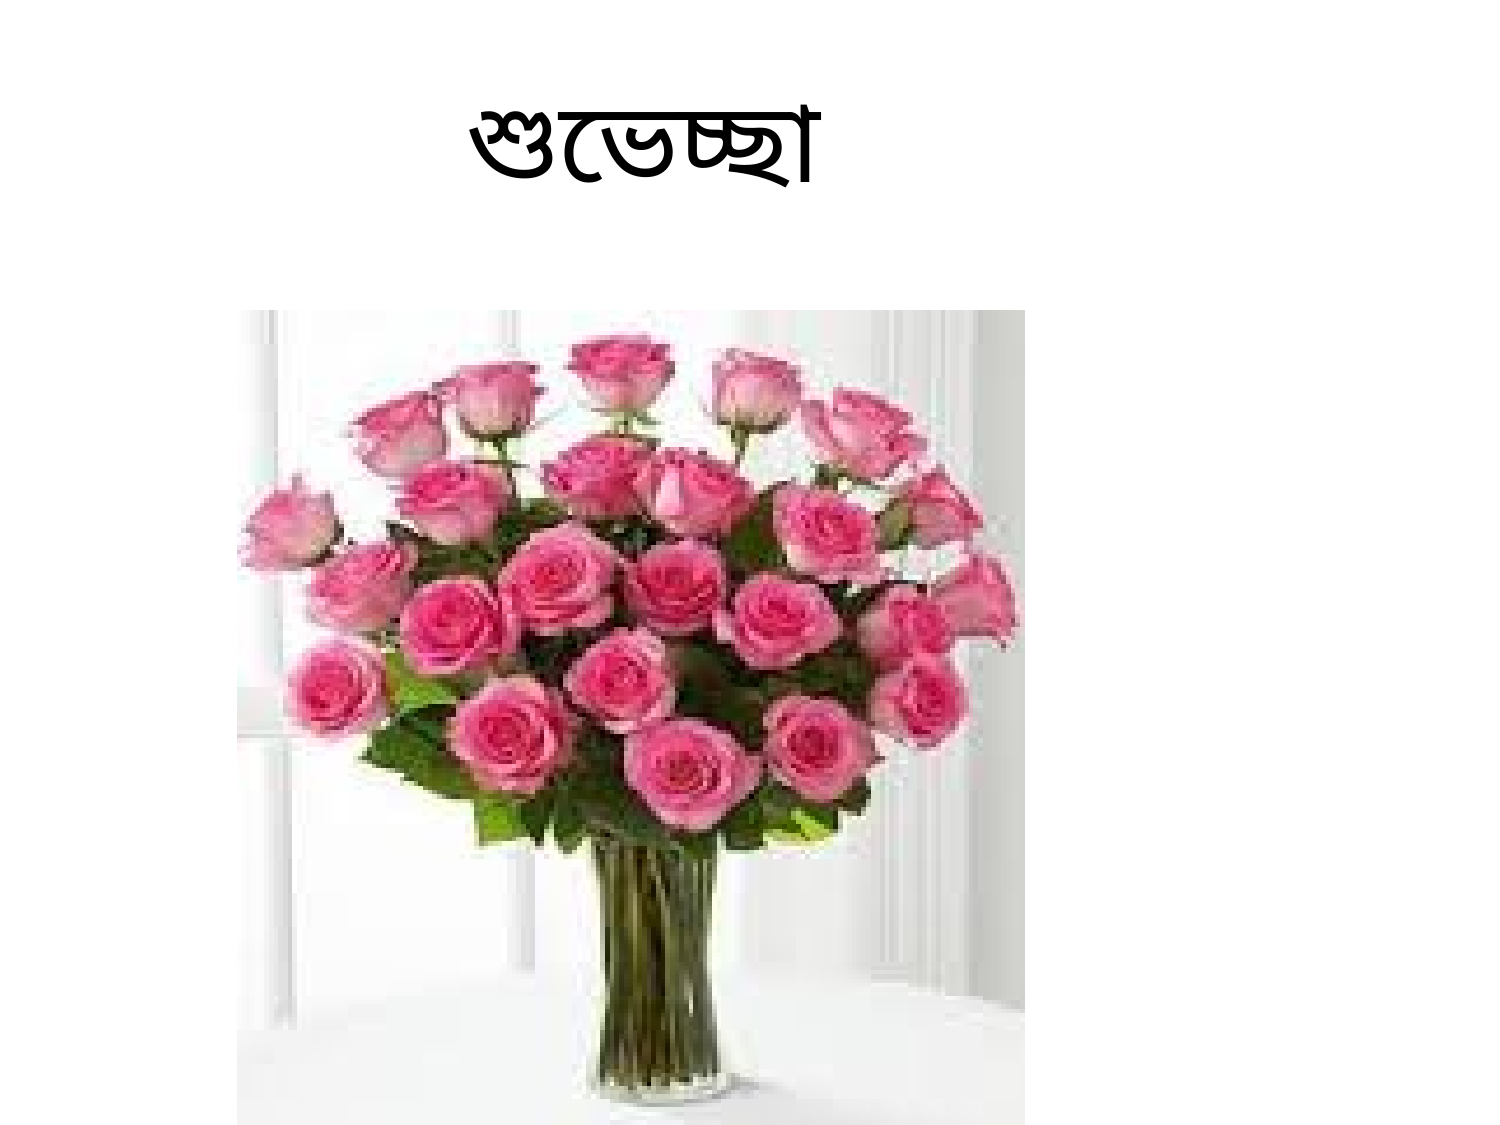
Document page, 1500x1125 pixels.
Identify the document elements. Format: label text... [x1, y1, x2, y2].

picture [237, 310, 1026, 1125]
text_box শুভেচ্ছা [124, 62, 1163, 213]
